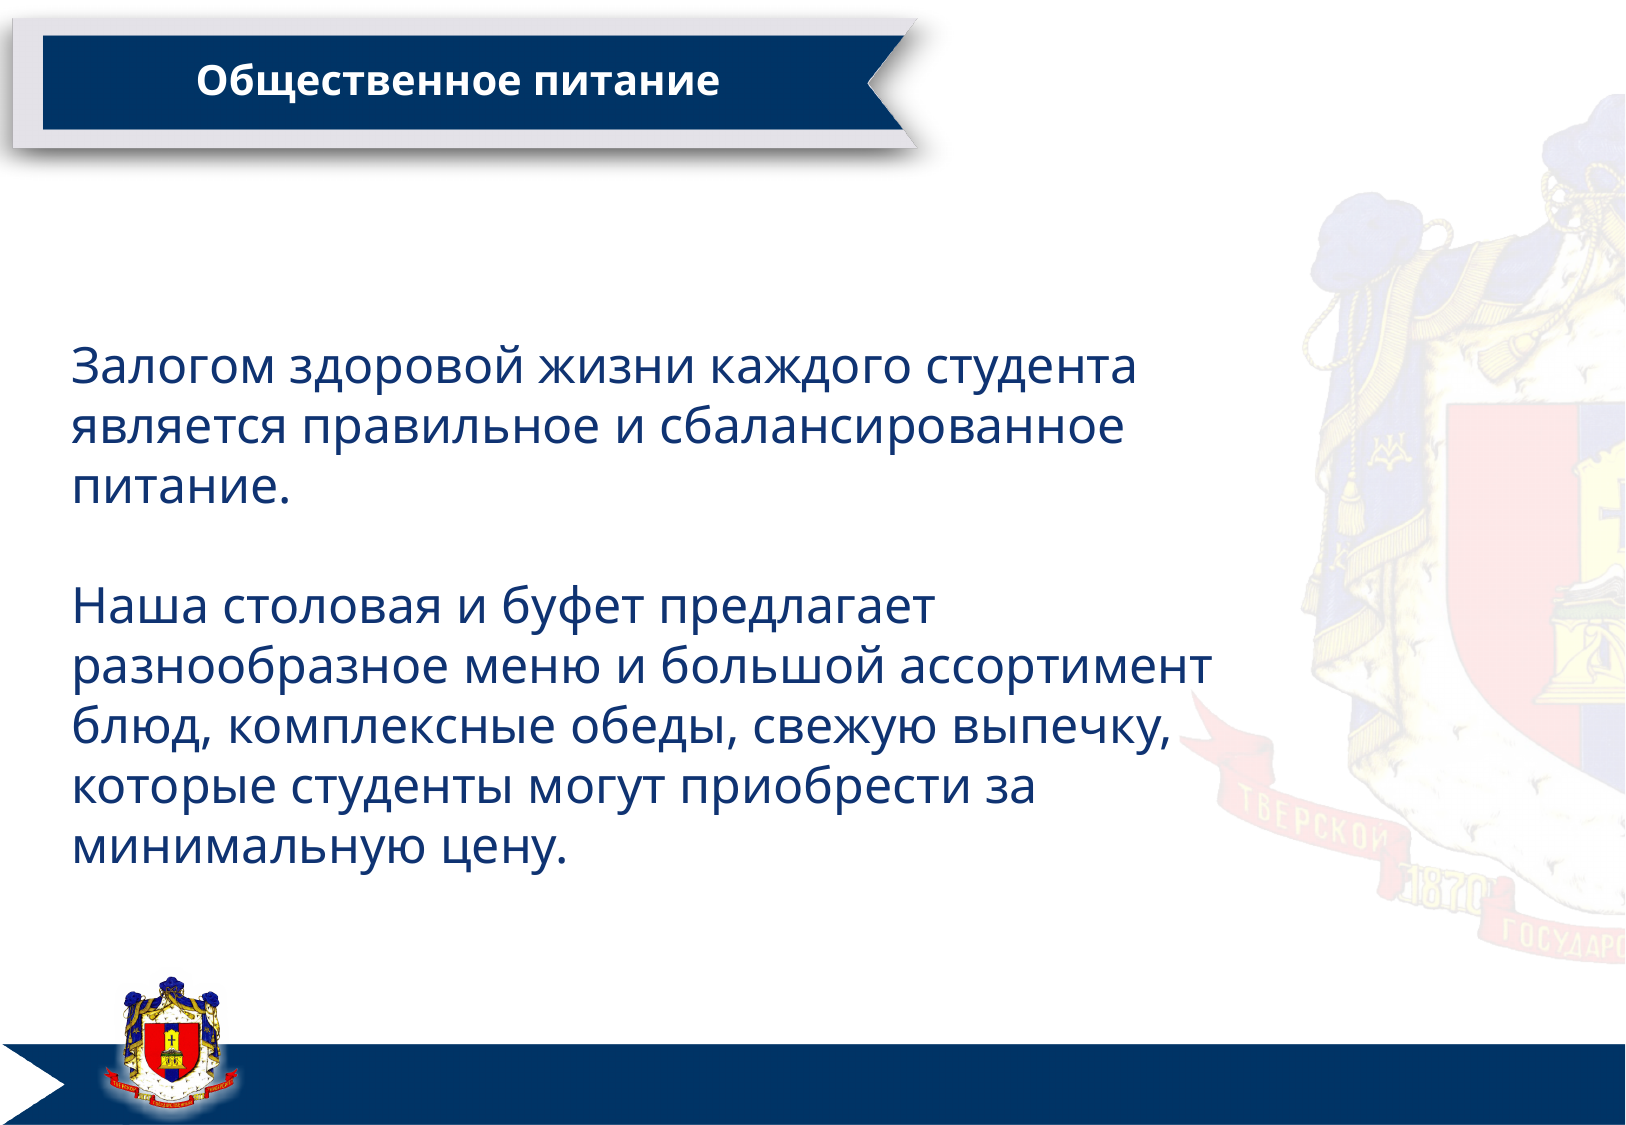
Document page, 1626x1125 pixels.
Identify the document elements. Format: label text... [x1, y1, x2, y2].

text_box Залогом здоровой жизни каждого студента является правильное и сбалансированное питание. Наша столовая и буфет предлагает разнообразное меню и большой ассортимент блюд, комплексные обеды, свежую выпечку, которые студенты могут приобрести за минимальную цену. [56, 326, 1238, 1061]
title Общественное питание [56, 30, 860, 126]
picture [0, 0, 1626, 1125]
